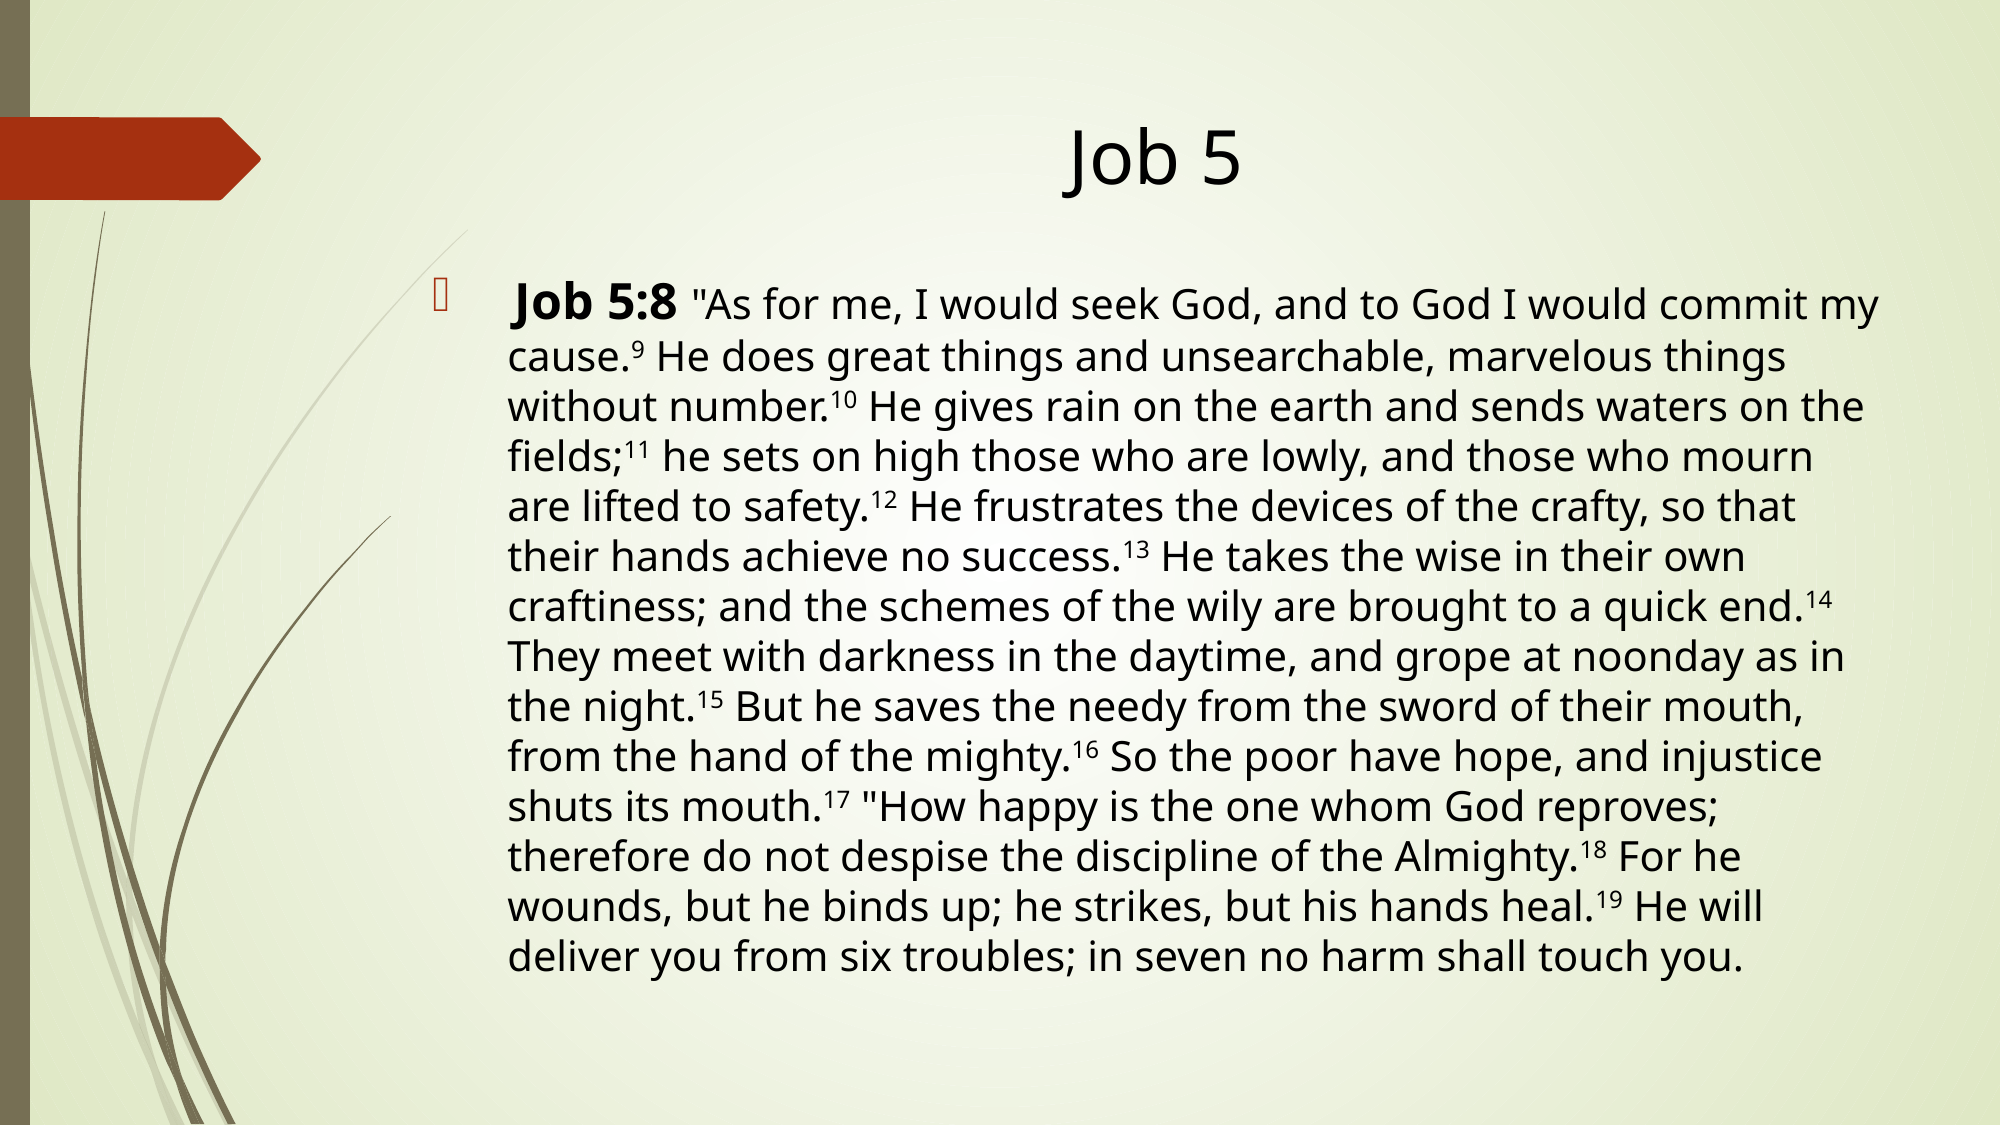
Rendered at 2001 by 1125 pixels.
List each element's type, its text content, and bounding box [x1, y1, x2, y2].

title Job 5 [424, 101, 1888, 261]
list Job 5:8 "As for me, I would seek God, and to God I would commit my cause.9 He does great things and unsearchable, marvelous things without number.10 He gives rain on the earth and sends waters on the fields;11 he sets on high those who are lowly, and those who mourn are lifted to safety.12 He frustrates the devices of the crafty, so that their hands achieve no success.13 He takes the wise in their own craftiness; and the schemes of the wily are brought to a quick end.14 They meet with darkness in the daytime, and grope at noonday as in the night.15 But he saves the needy from the sword of their mouth, from the hand of the mighty.16 So the poor have hope, and injustice shuts its mouth.17 "How happy is the one whom God reproves; therefore do not despise the discipline of the Almighty.18 For he wounds, but he binds up; he strikes, but his hands heal.19 He will deliver you from six troubles; in seven no harm shall touch you. [424, 261, 1888, 990]
